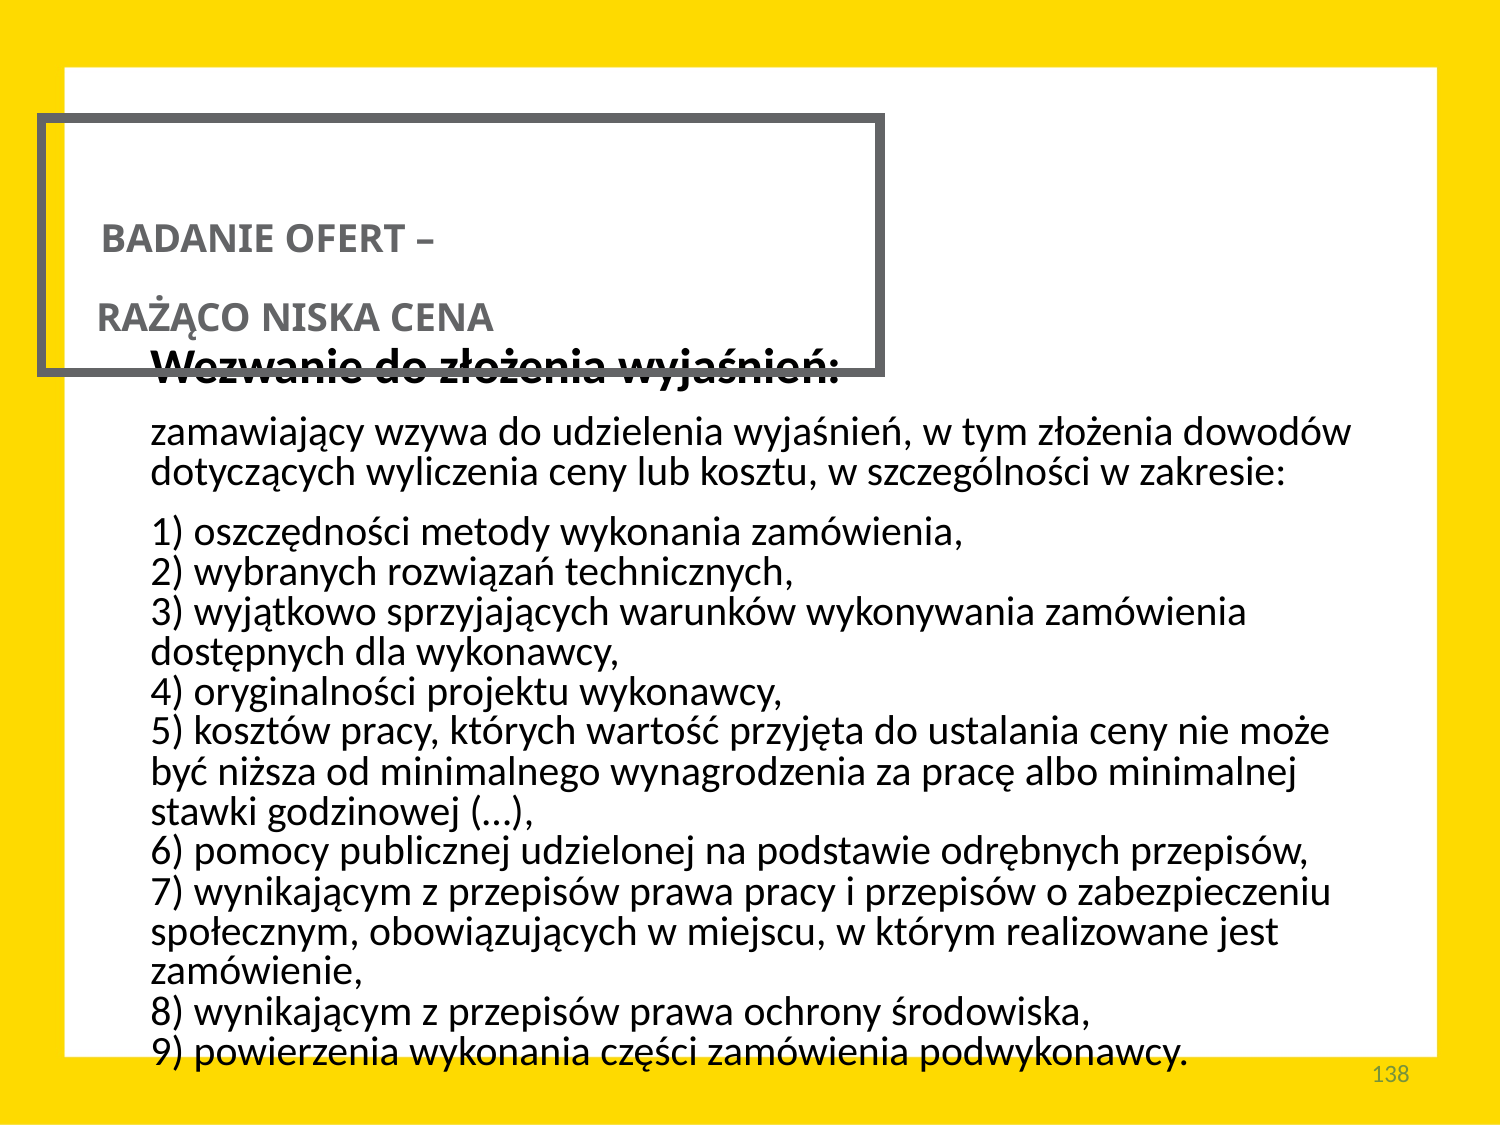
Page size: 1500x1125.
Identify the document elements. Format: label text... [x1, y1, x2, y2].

text_box Wezwanie do złożenia wyjaśnień: zamawiający wzywa do udzielenia wyjaśnień, w tym złożenia dowodów dotyczących wyliczenia ceny lub kosztu, w szczególności w zakresie: 1) oszczędności metody wykonania zamówienia, 2) wybranych rozwiązań technicznych, 3) wyjątkowo sprzyjających warunków wykonywania zamówienia dostępnych dla wykonawcy, 4) oryginalności projektu wykonawcy, 5) kosztów pracy, których wartość przyjęta do ustalania ceny nie może być niższa od minimalnego wynagrodzenia za pracę albo minimalnej stawki godzinowej (…), 6) pomocy publicznej udzielonej na podstawie odrębnych przepisów, 7) wynikającym z przepisów prawa pracy i przepisów o zabezpieczeniu społecznym, obowiązujących w miejscu, w którym realizowane jest zamówienie, 8) wynikającym z przepisów prawa ochrony środowiska, 9) powierzenia wykonania części zamówienia podwykonawcy. [135, 338, 1400, 1081]
slide_number 138 [1074, 1042, 1425, 1103]
picture [0, 0, 1500, 1125]
text_box BADANIE OFERT – RAŻĄCO NISKA CENA [41, 117, 880, 373]
